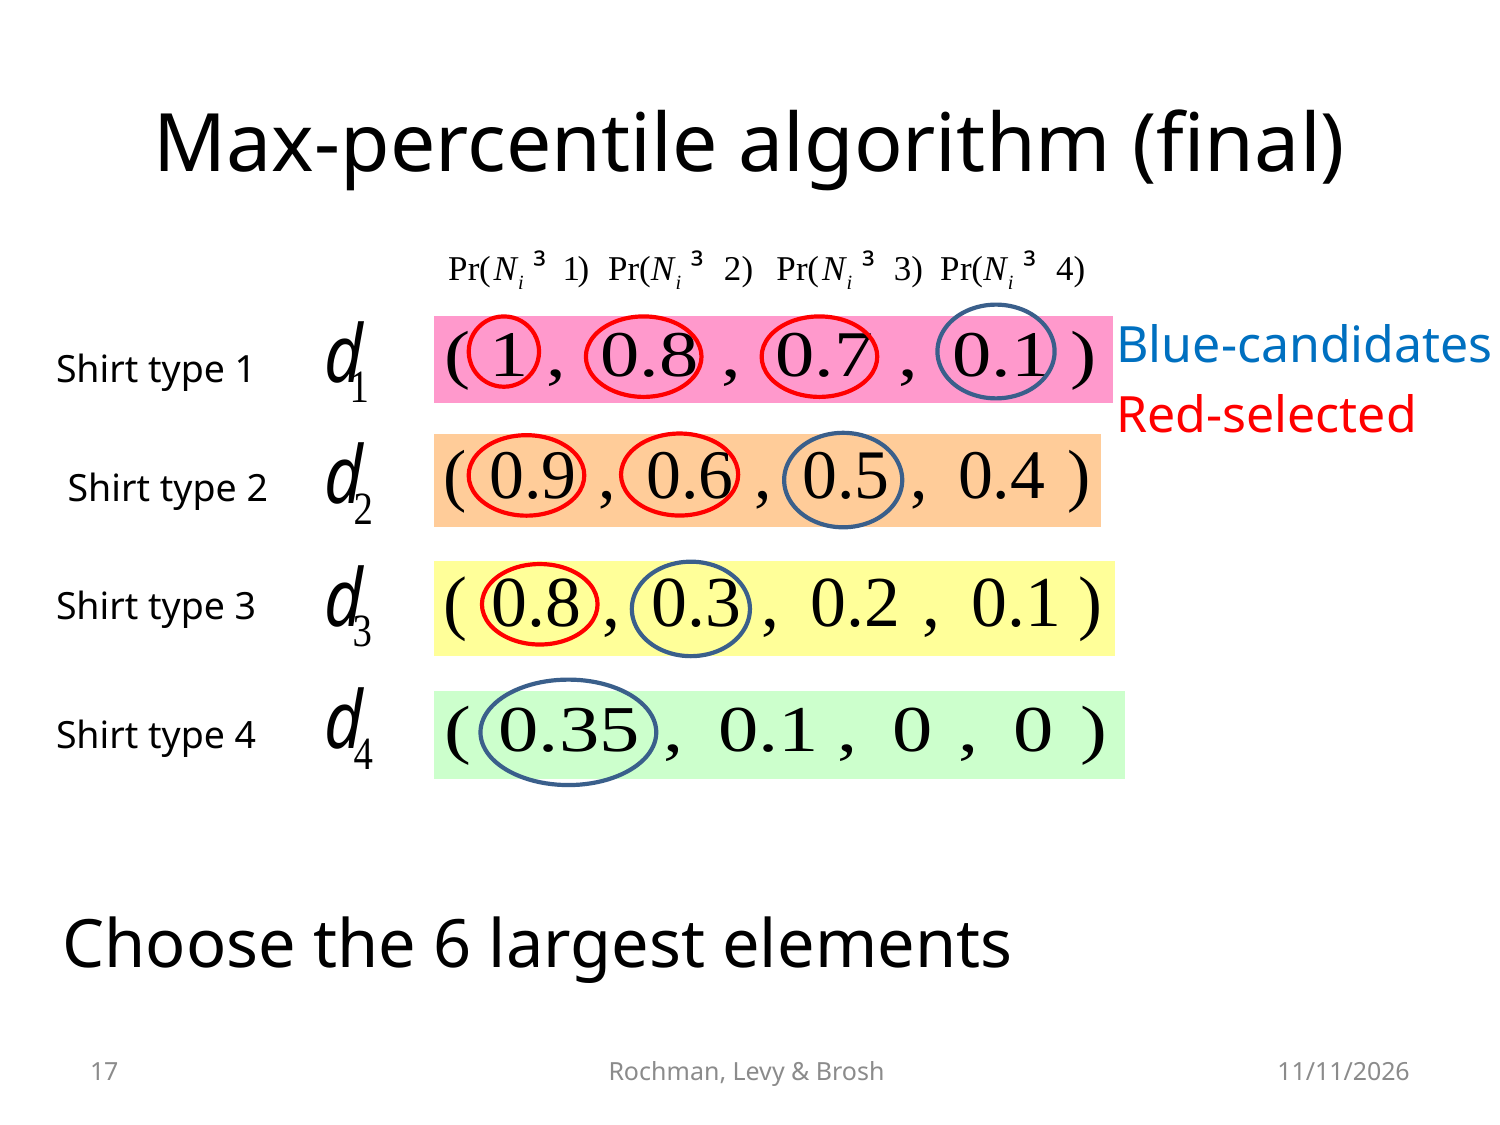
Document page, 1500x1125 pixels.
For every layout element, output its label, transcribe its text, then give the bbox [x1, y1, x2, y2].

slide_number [1074, 1042, 1425, 1103]
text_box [442, 244, 1093, 298]
footer Rochman, Levy & Brosh [512, 1042, 988, 1103]
slide_number 17 [75, 1042, 425, 1103]
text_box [41, 304, 1126, 786]
text_box Blue-candidates Red-selected [1126, 304, 1500, 741]
title Max-percentile algorithm (final) [75, 45, 1425, 233]
list Choose the 6 largest elements [47, 893, 1483, 1125]
